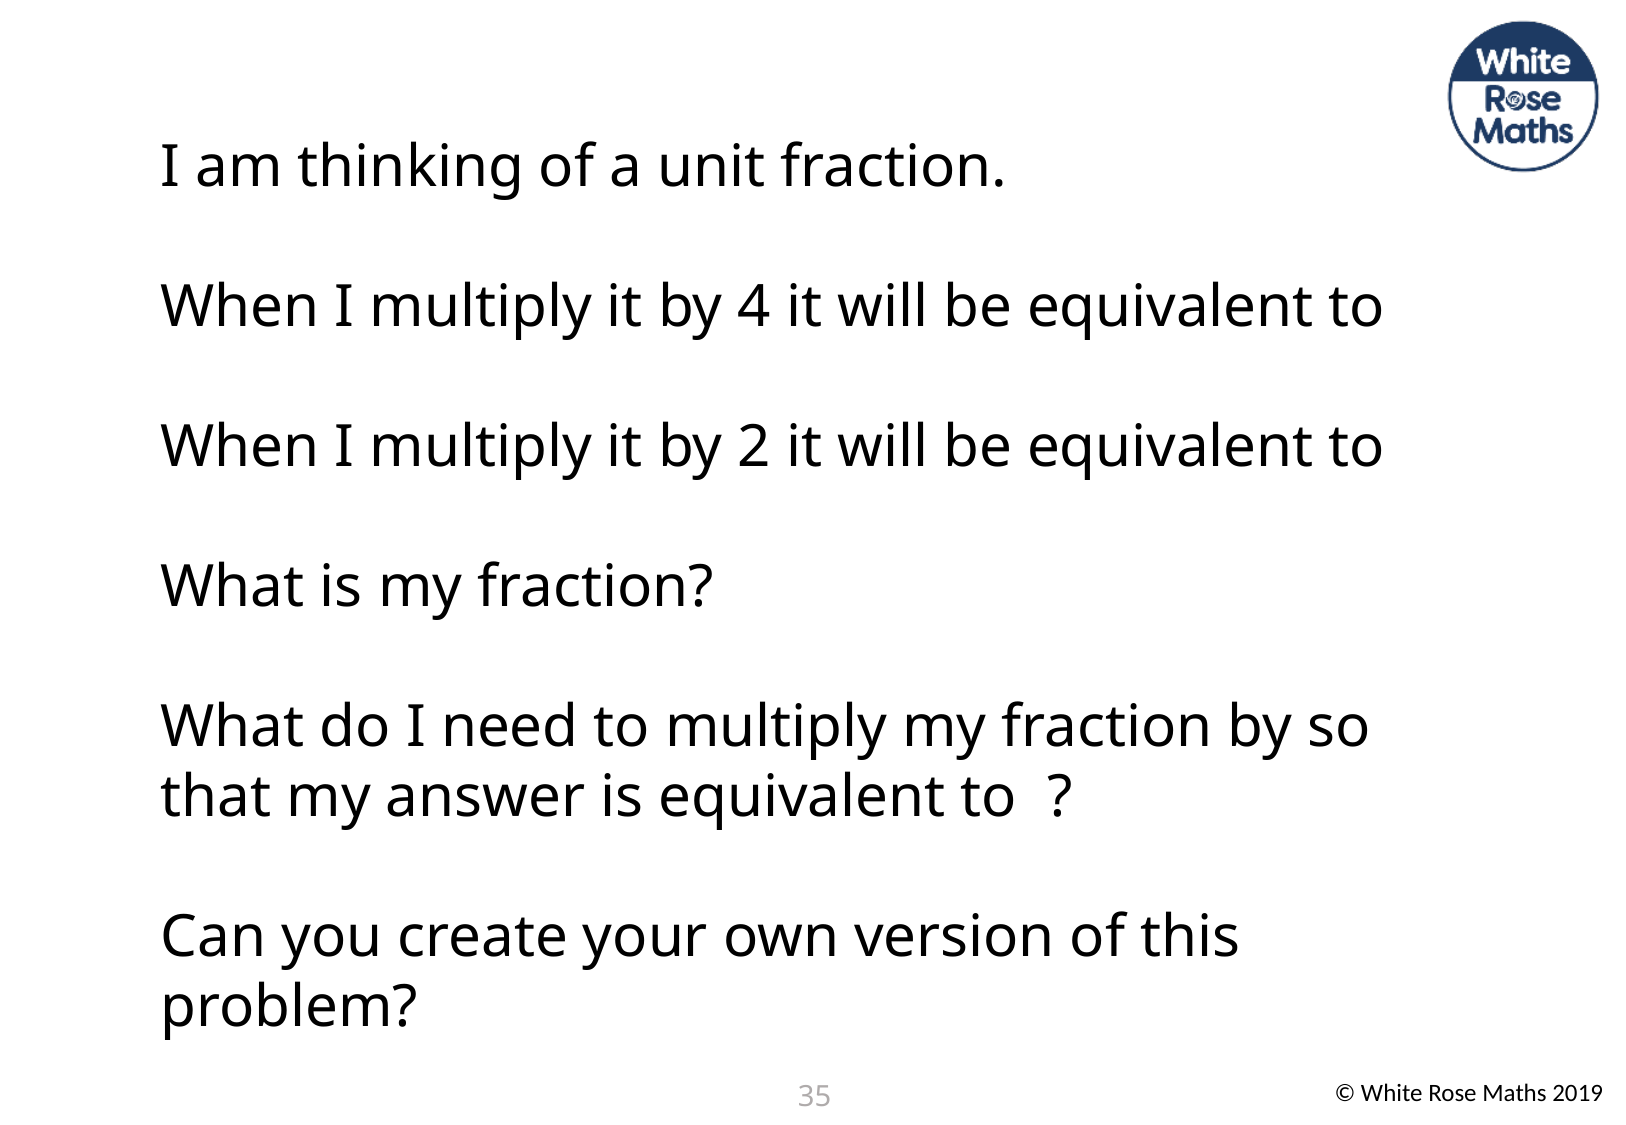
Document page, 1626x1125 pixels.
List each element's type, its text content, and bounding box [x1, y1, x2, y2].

slide_number 35 [776, 1069, 854, 1125]
picture [1444, 17, 1602, 175]
